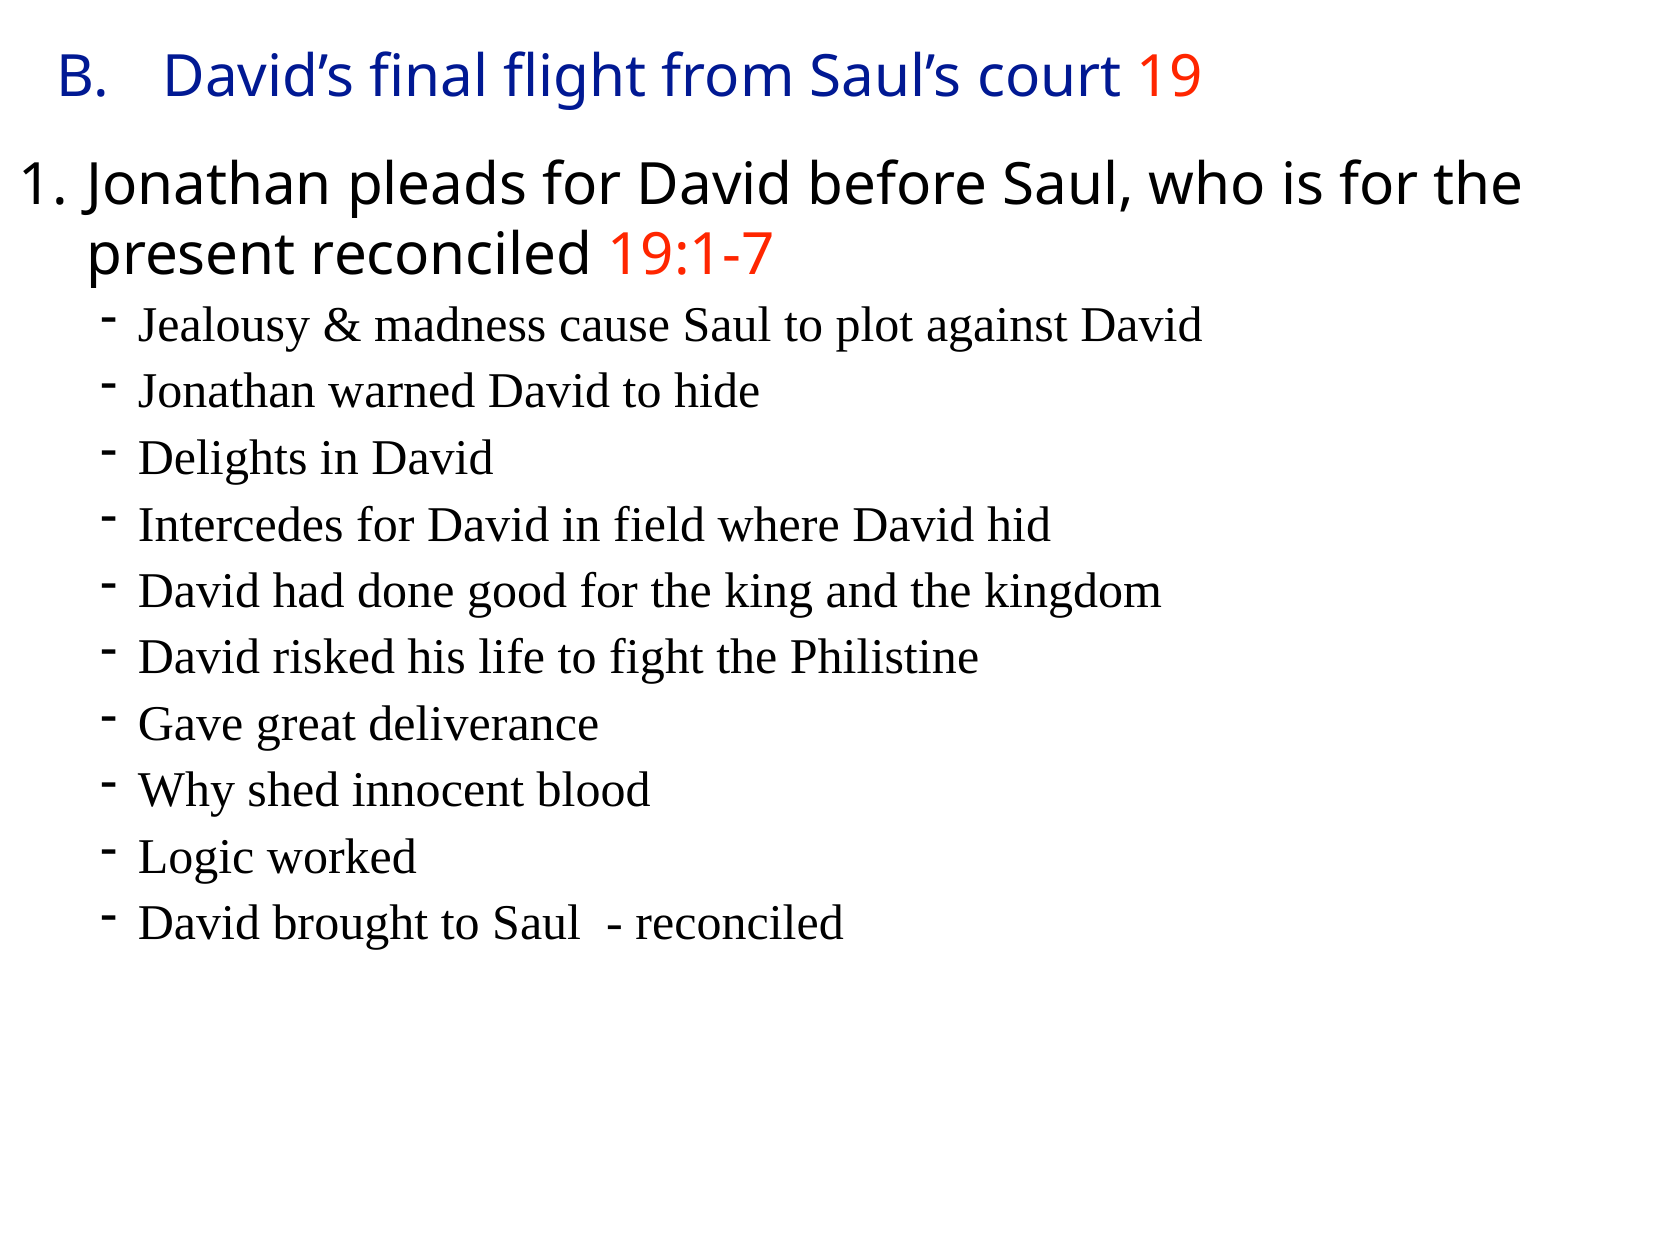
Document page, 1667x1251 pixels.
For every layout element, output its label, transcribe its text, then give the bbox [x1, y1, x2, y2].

title B. David’s final flight from Saul’s court 19 [55, 9, 1493, 136]
list Jonathan pleads for David before Saul, who is for the present reconciled 19:1-7 Jealousy & madness cause Saul to plot against David Jonathan warned David to hide Delights in David Intercedes for David in field where David hid David had done good for the king and the kingdom David risked his life to fight the Philistine Gave great deliverance Why shed innocent blood Logic worked David brought to Saul - reconciled [9, 136, 1618, 1186]
